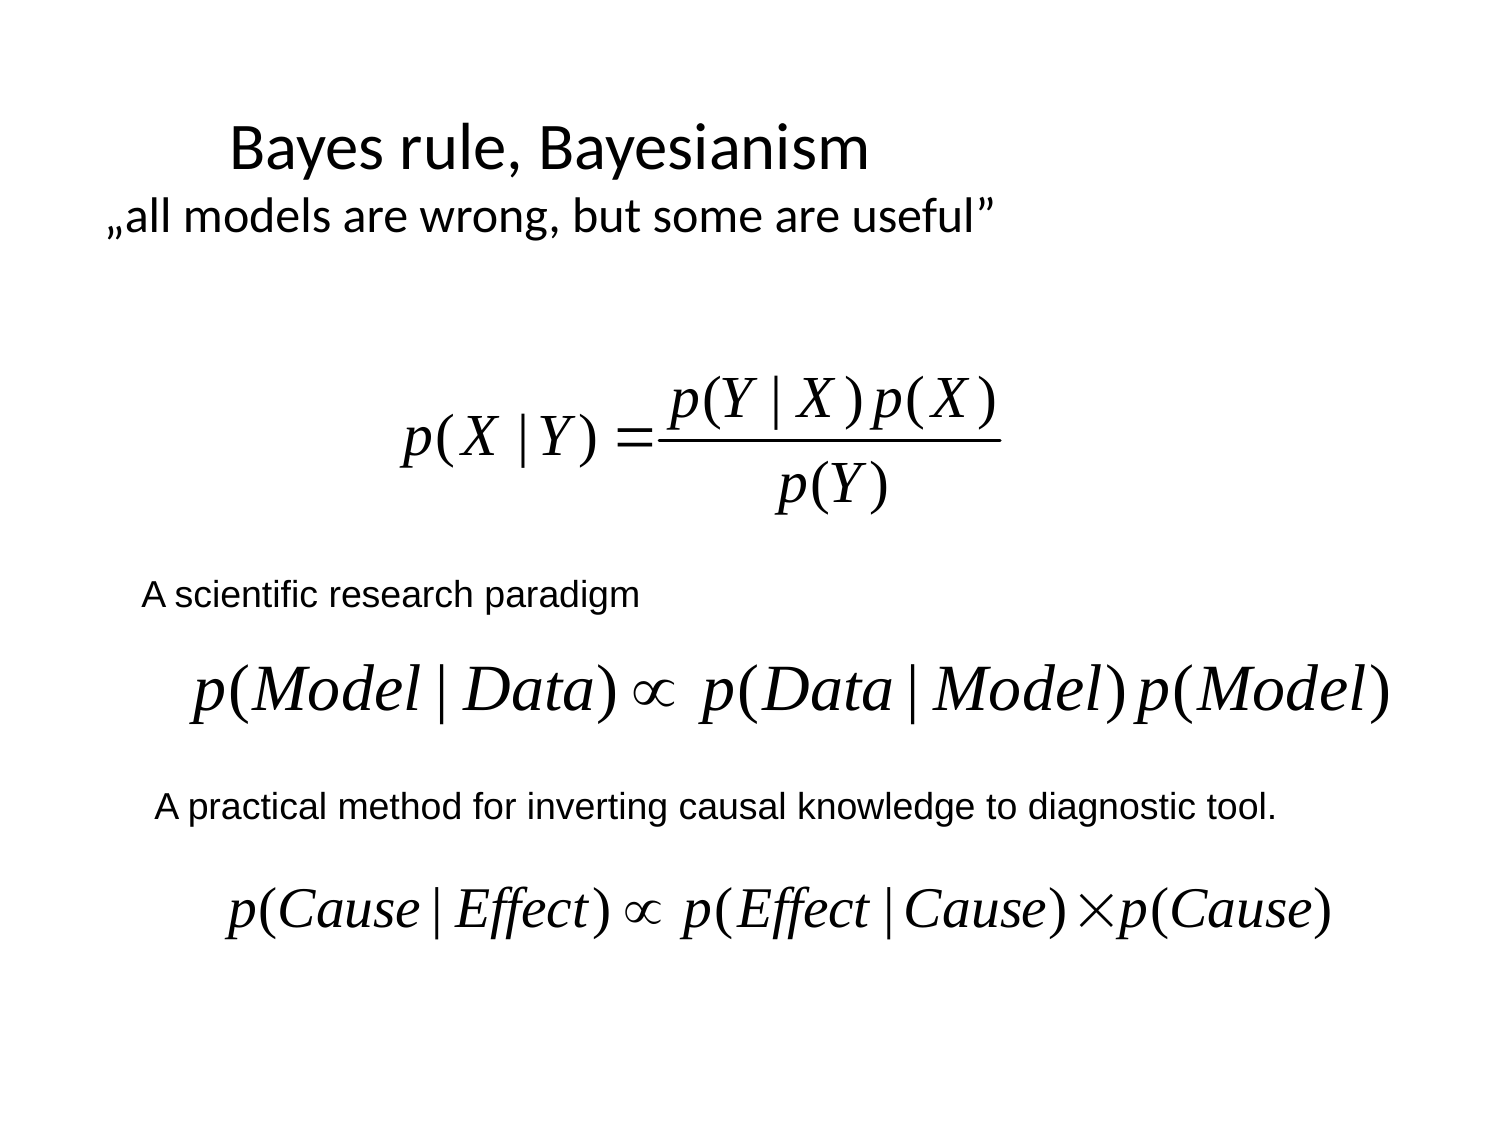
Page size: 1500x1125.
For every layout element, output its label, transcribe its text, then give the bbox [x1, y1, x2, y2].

text_box A practical method for inverting causal knowledge to diagnostic tool. [139, 774, 1293, 835]
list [387, 360, 1014, 526]
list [212, 874, 1342, 952]
title Bayes rule, Bayesianism „all models are wrong, but some are useful” [0, 124, 1101, 301]
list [174, 649, 1401, 739]
text_box A scientific research paradigm [126, 562, 656, 623]
